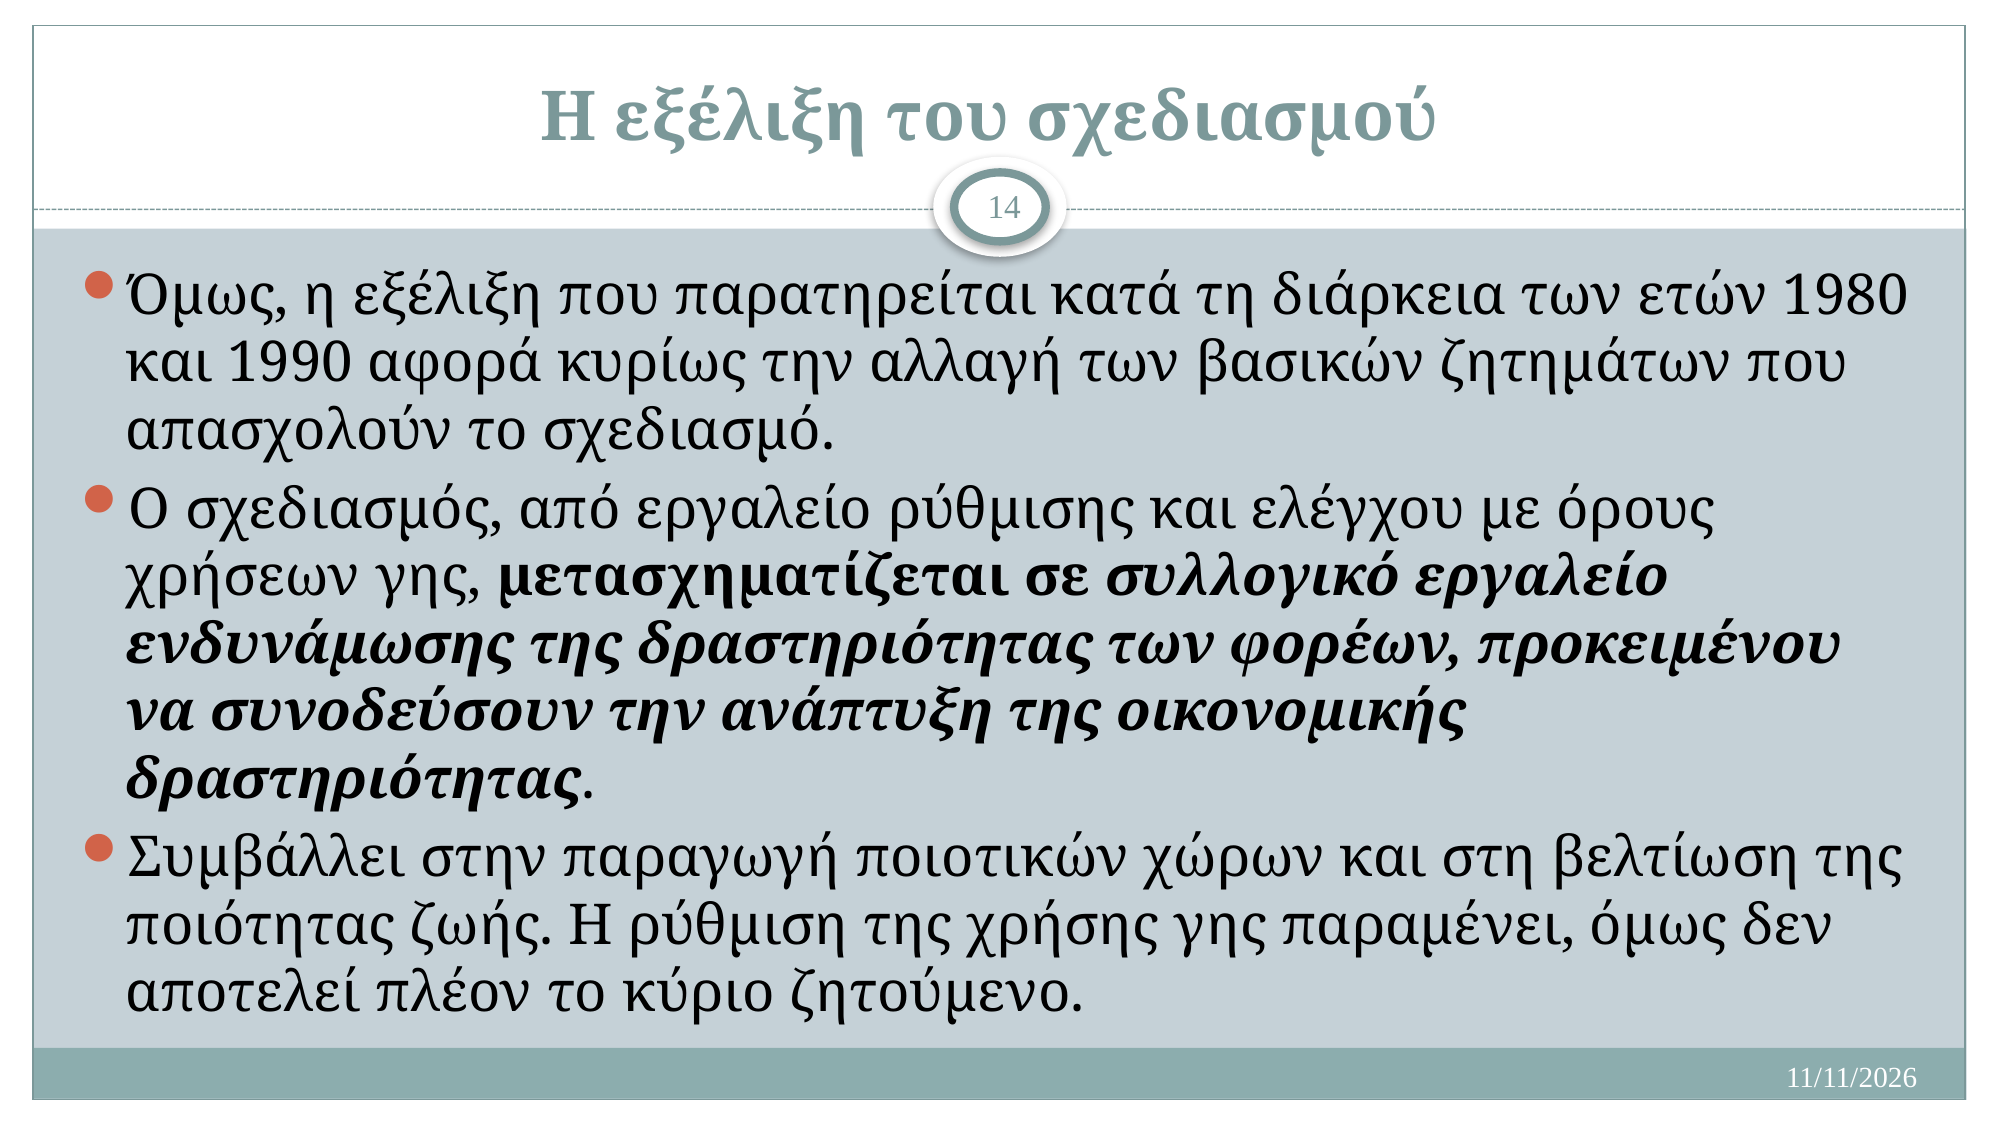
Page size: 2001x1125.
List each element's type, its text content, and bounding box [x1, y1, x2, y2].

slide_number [1266, 1050, 1933, 1111]
slide_number 14 [954, 168, 1055, 241]
title Η εξέλιξη του σχεδιασμού [65, 37, 1933, 162]
list Όμως, η εξέλιξη που παρατηρείται κατά τη διάρκεια των ετών 1980 και 1990 αφορά κυρίως την αλλαγή των βασικών ζητημάτων που απασχολούν το σχεδιασμό. Ο σχεδιασμός, από εργαλείο ρύθμισης και ελέγχου με όρους χρήσεων γης, μετασχηματίζεται σε συλλογικό εργαλείο ενδυνάμωσης της δραστηριότητας των φορέων, προκειμένου να συνοδεύσουν την ανάπτυξη της οικονομικής δραστηριότητας. Συμβάλλει στην παραγωγή ποιοτικών χώρων και στη βελτίωση της ποιότητας ζωής. Η ρύθμιση της χρήσης γης παραμένει, όμως δεν αποτελεί πλέον το κύριο ζητούμενο. [66, 250, 1926, 1001]
